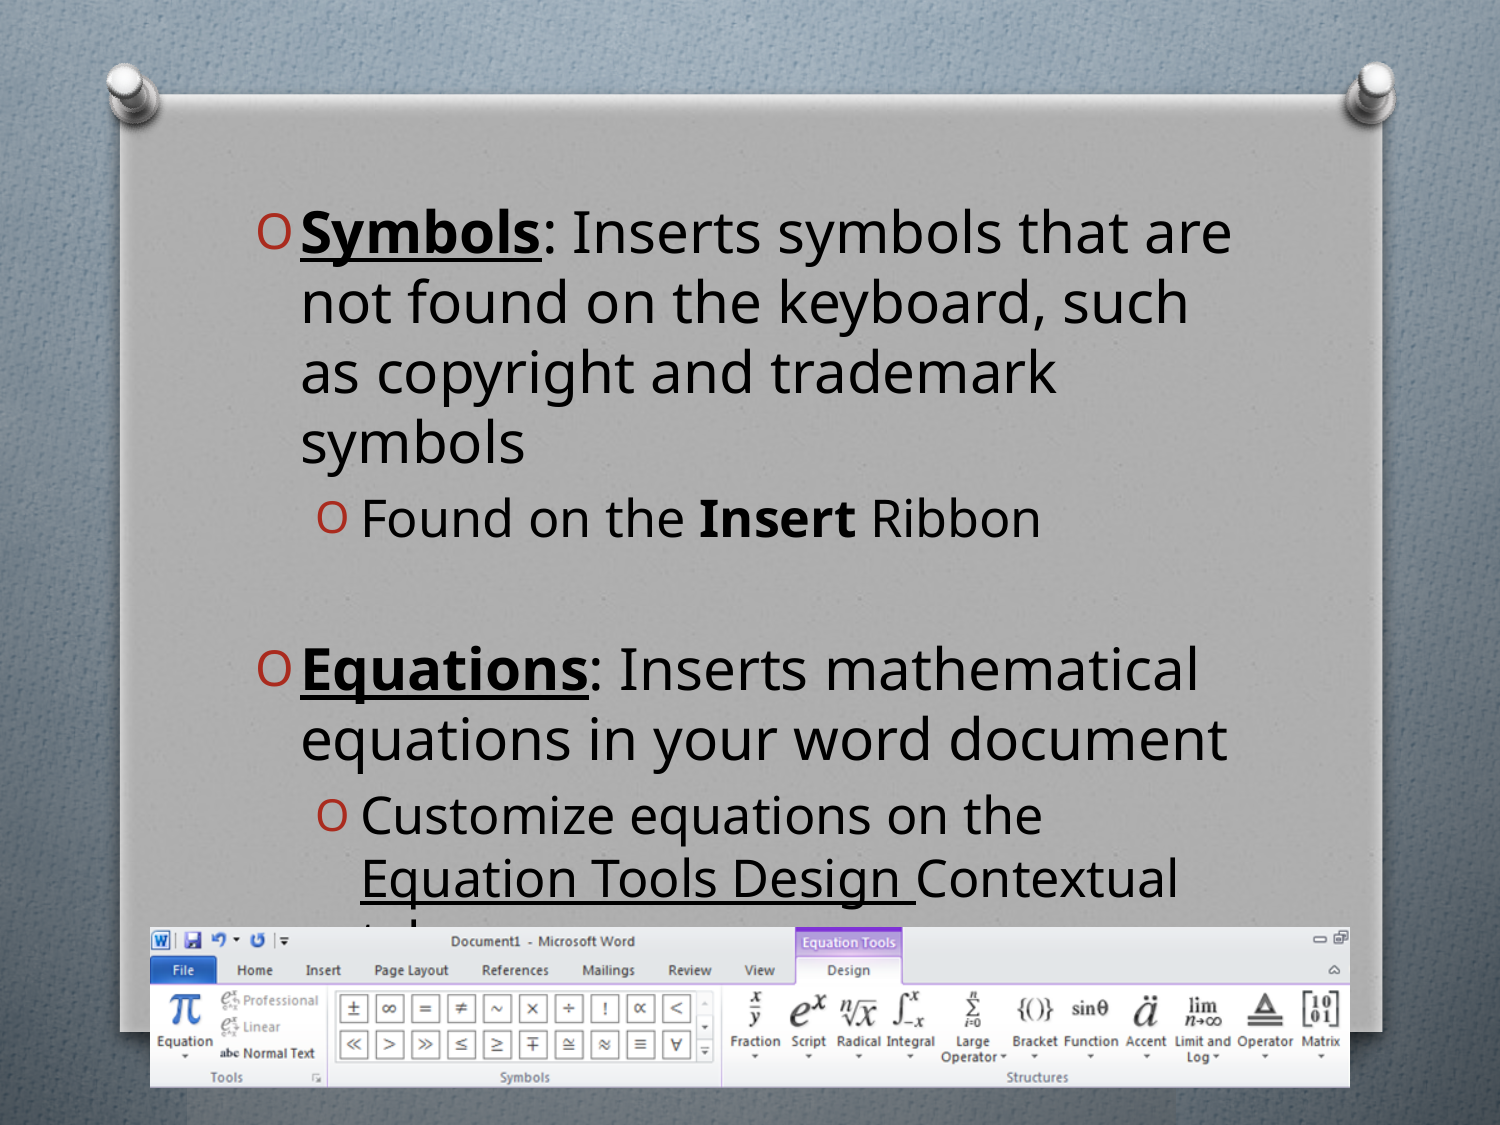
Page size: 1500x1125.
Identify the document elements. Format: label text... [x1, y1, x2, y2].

list Symbols: Inserts symbols that are not found on the keyboard, such as copyright and trademark symbols Found on the Insert Ribbon Equations: Inserts mathematical equations in your word document Customize equations on the Equation Tools Design Contextual tab [240, 187, 1257, 927]
picture [75, 29, 198, 153]
picture [1317, 35, 1439, 156]
picture [149, 927, 1351, 1088]
